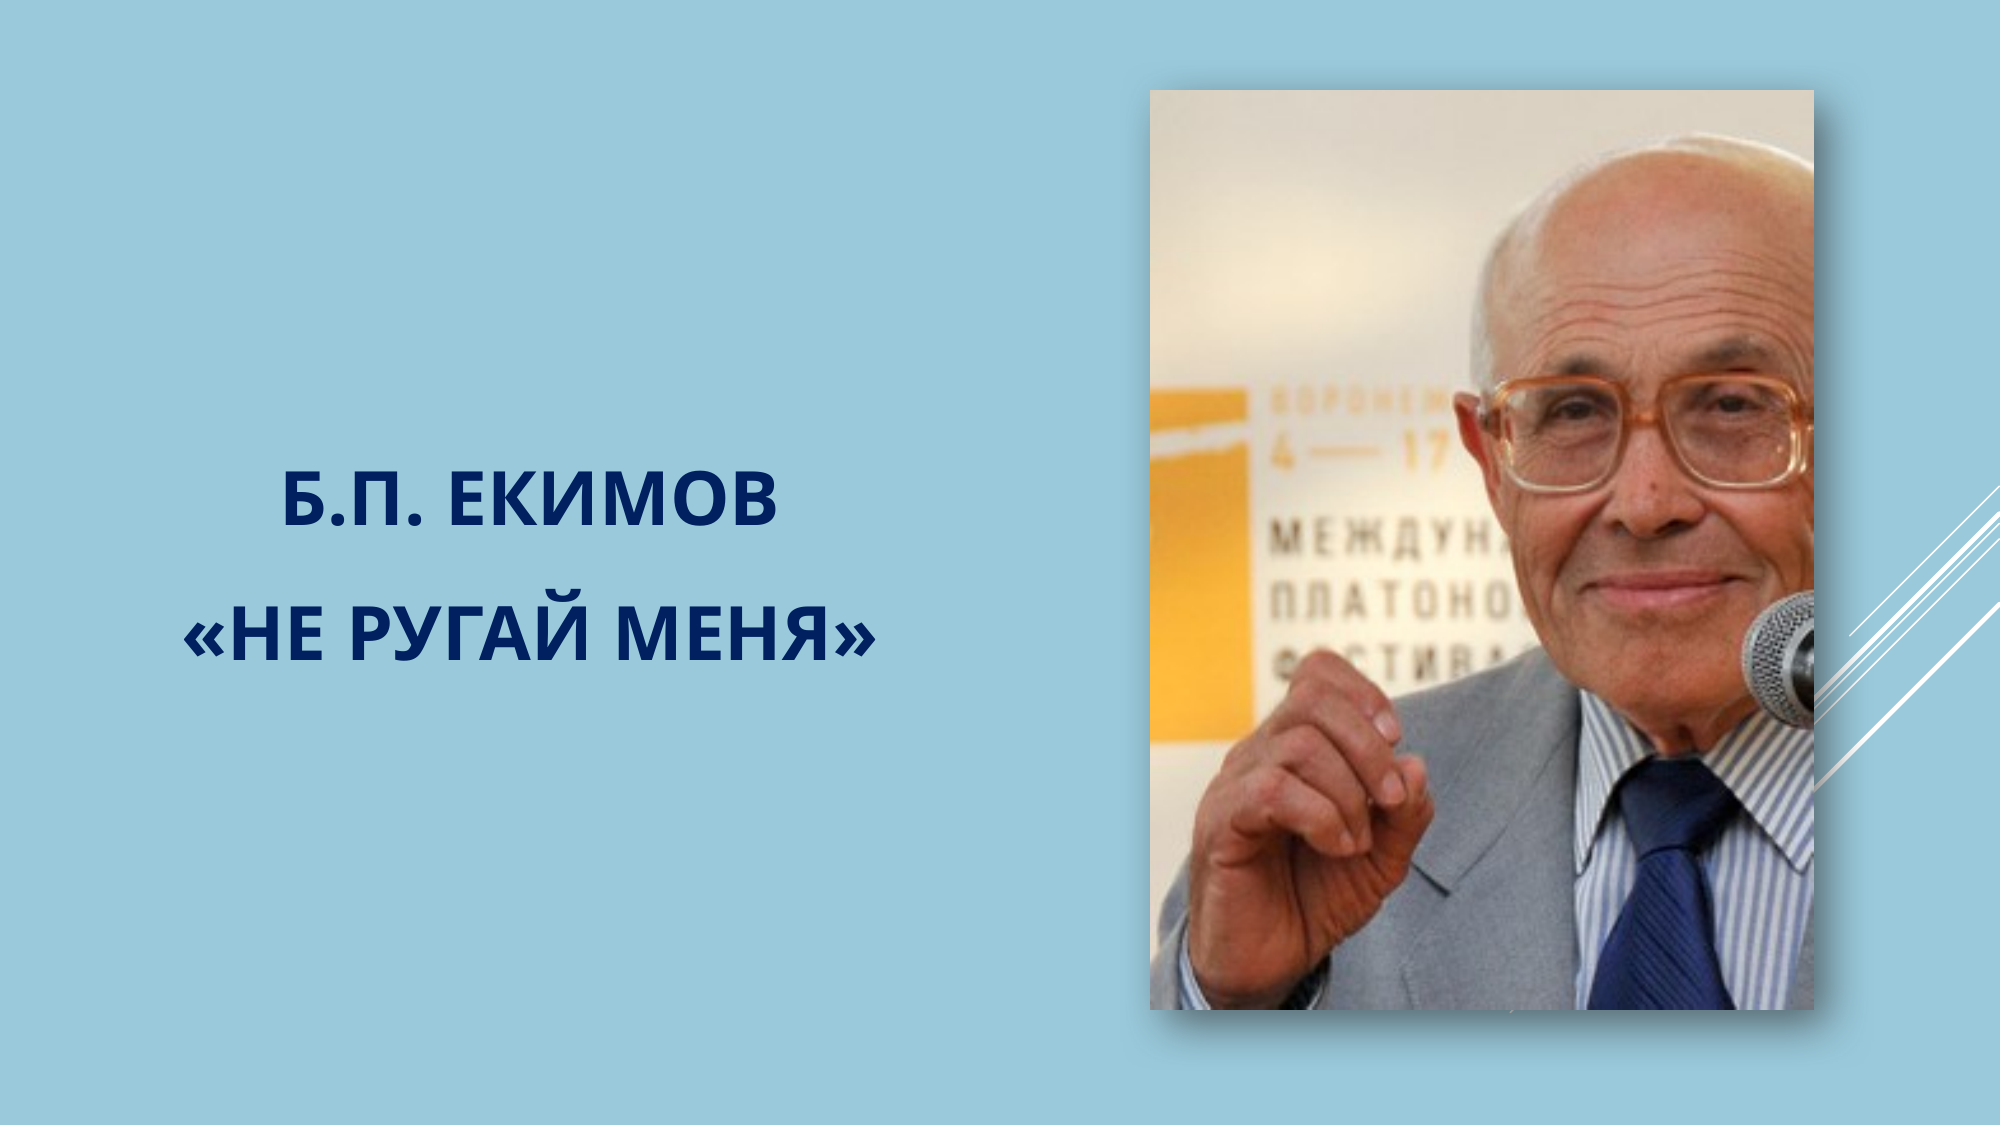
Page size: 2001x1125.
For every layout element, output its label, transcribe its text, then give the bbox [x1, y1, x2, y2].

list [1150, 90, 1814, 1011]
title Б.П. Екимов «Не ругай меня» [112, 239, 949, 841]
